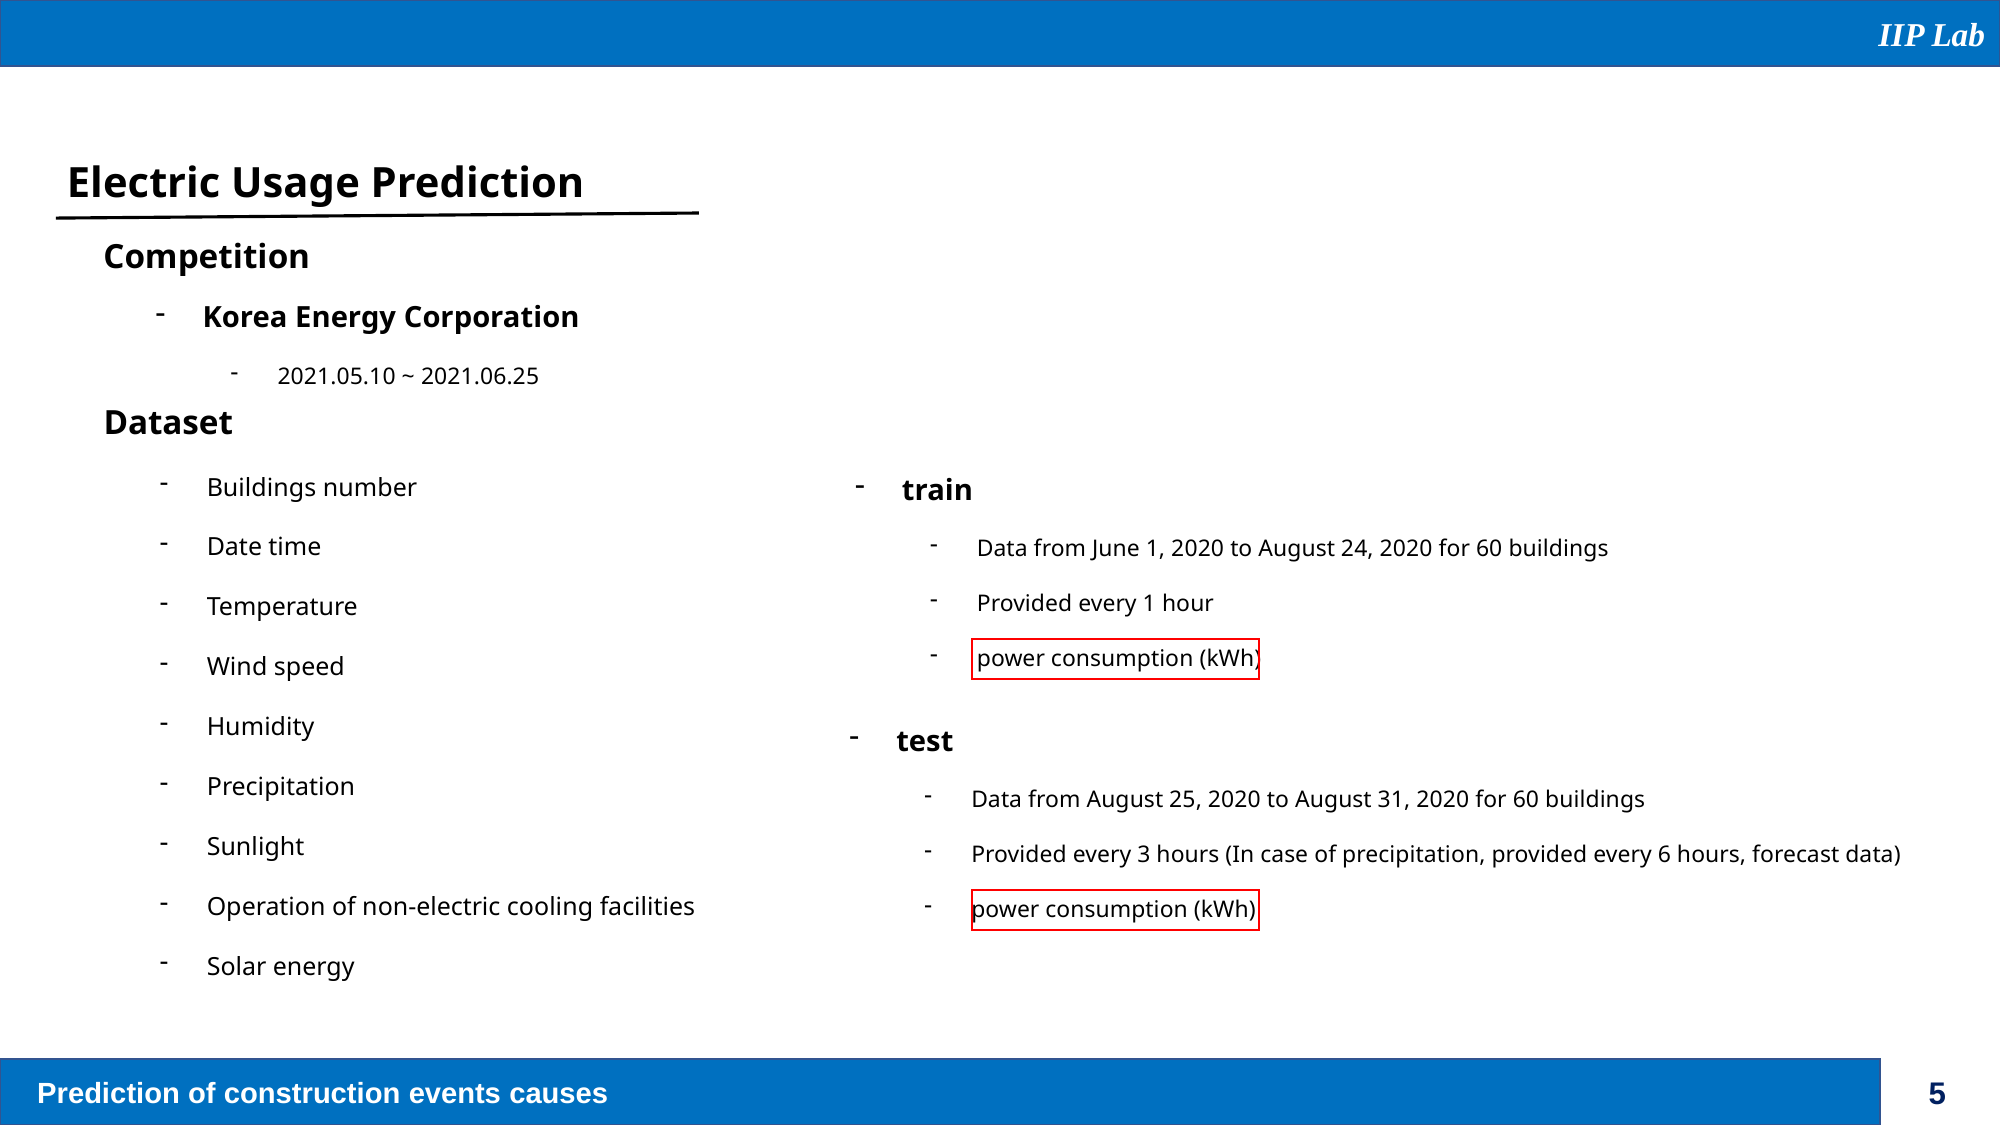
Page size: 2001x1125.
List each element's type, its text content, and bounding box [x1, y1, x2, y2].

text_box test Data from August 25, 2020 to August 31, 2020 for 60 buildings Provided every 3 hours (In case of precipitation, provided every 6 hours, forecast data) power consumption (kWh) [834, 714, 1917, 930]
text_box Electric Usage Prediction [52, 148, 1346, 214]
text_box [55, 213, 706, 219]
text_box IIP Lab [0, 0, 2000, 67]
text_box [971, 889, 1260, 931]
text_box Competition [88, 228, 326, 283]
text_box [971, 638, 1260, 680]
text_box train Data from June 1, 2020 to August 24, 2020 for 60 buildings Provided every 1 hour power consumption (kWh) [840, 463, 1625, 678]
text_box [0, 1058, 1881, 1125]
text_box Dataset [88, 393, 249, 449]
text_box Buildings number Date time Temperature Wind speed Humidity Precipitation Sunlight Operation of non-electric cooling facilities Solar energy [145, 463, 711, 988]
text_box Korea Energy Corporation 2021.05.10 ~ 2021.06.25 [140, 291, 595, 397]
text_box Prediction of construction events causes [22, 1066, 624, 1117]
